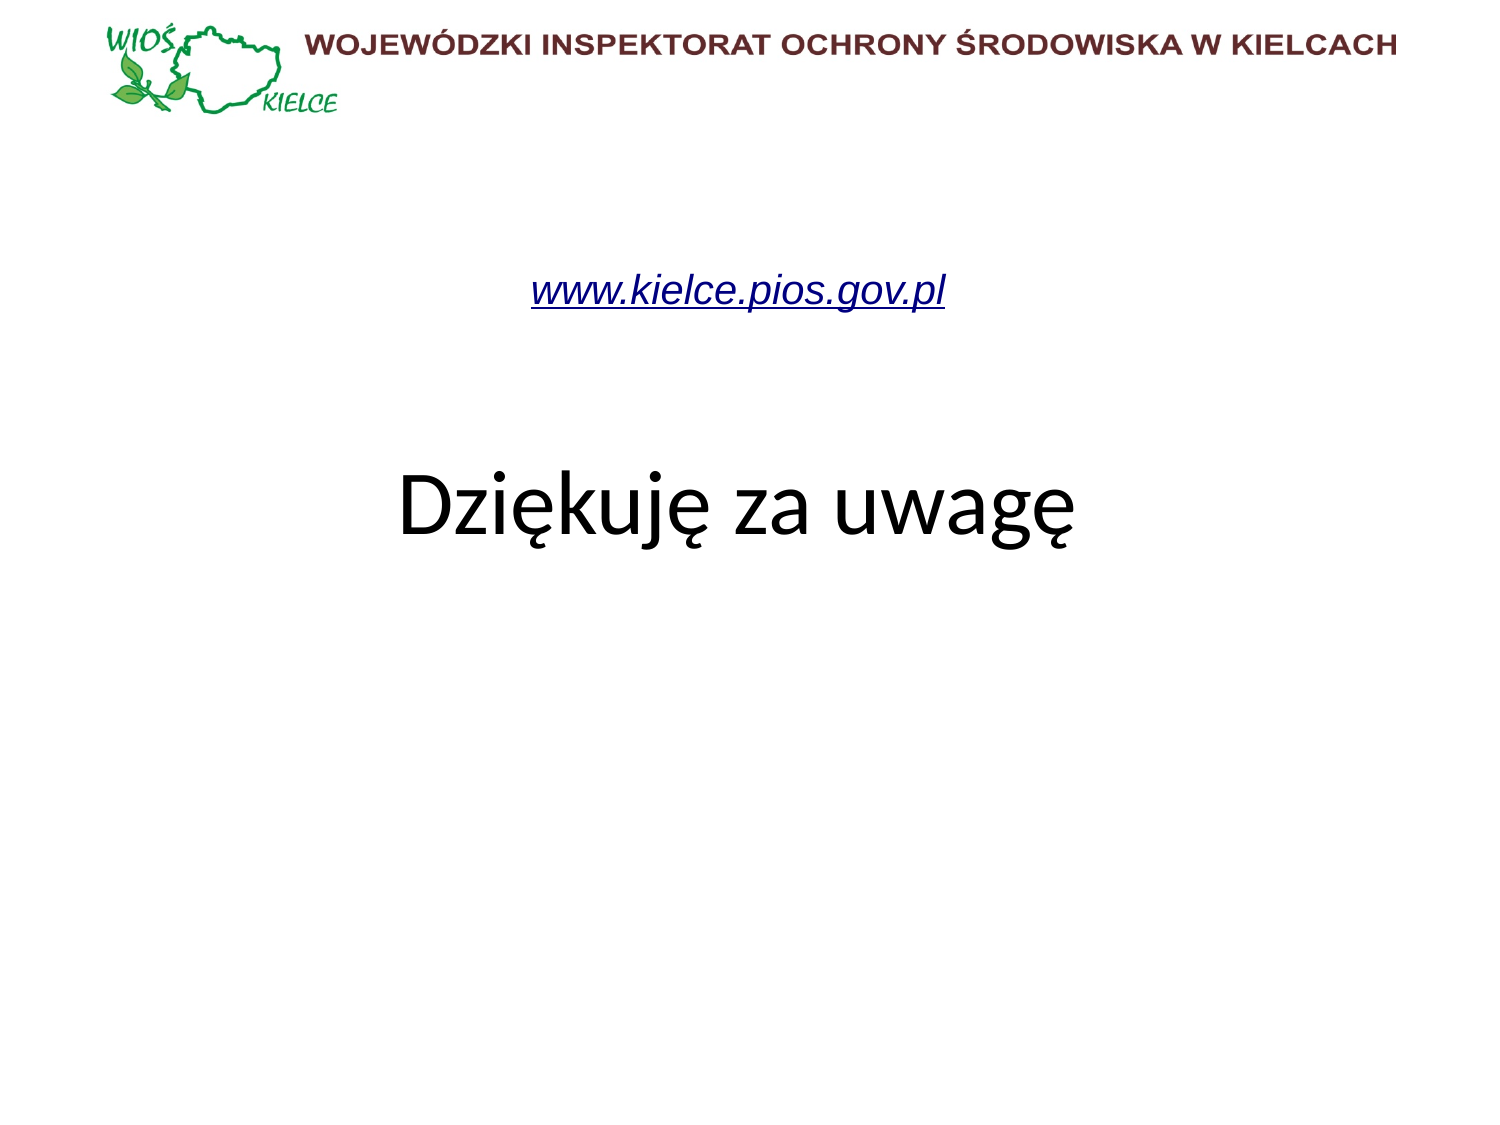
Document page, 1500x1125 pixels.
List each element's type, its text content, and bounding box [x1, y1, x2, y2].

picture [100, 17, 1396, 117]
text_box Dziękuję za uwagę [100, 420, 1376, 575]
text_box www.kielce.pios.gov.pl [147, 255, 1329, 409]
